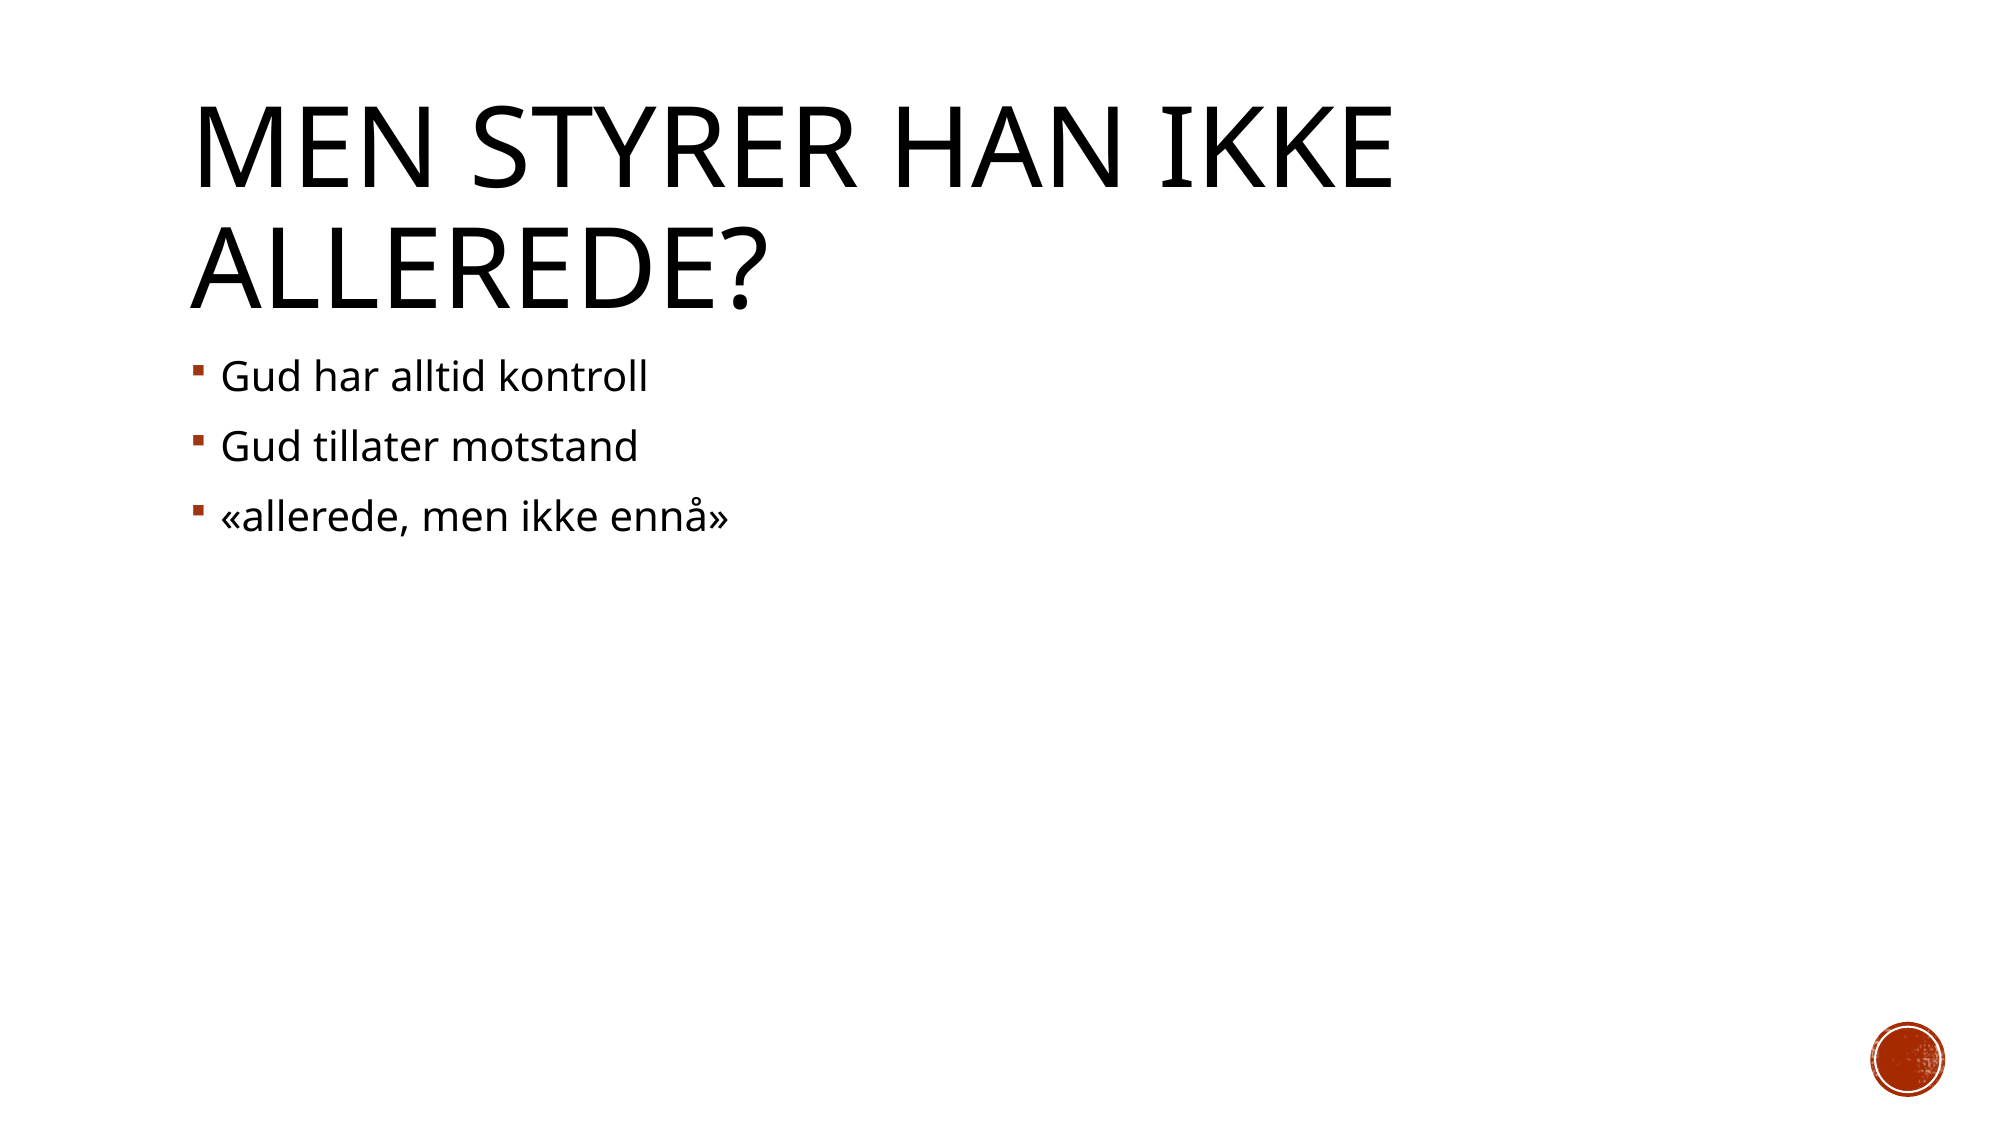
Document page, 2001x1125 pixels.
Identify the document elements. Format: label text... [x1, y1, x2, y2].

list Gud har alltid kontroll Gud tillater motstand «allerede, men ikke ennå» [175, 348, 1826, 1013]
title Men styrer han ikke allerede? [175, 79, 1826, 344]
